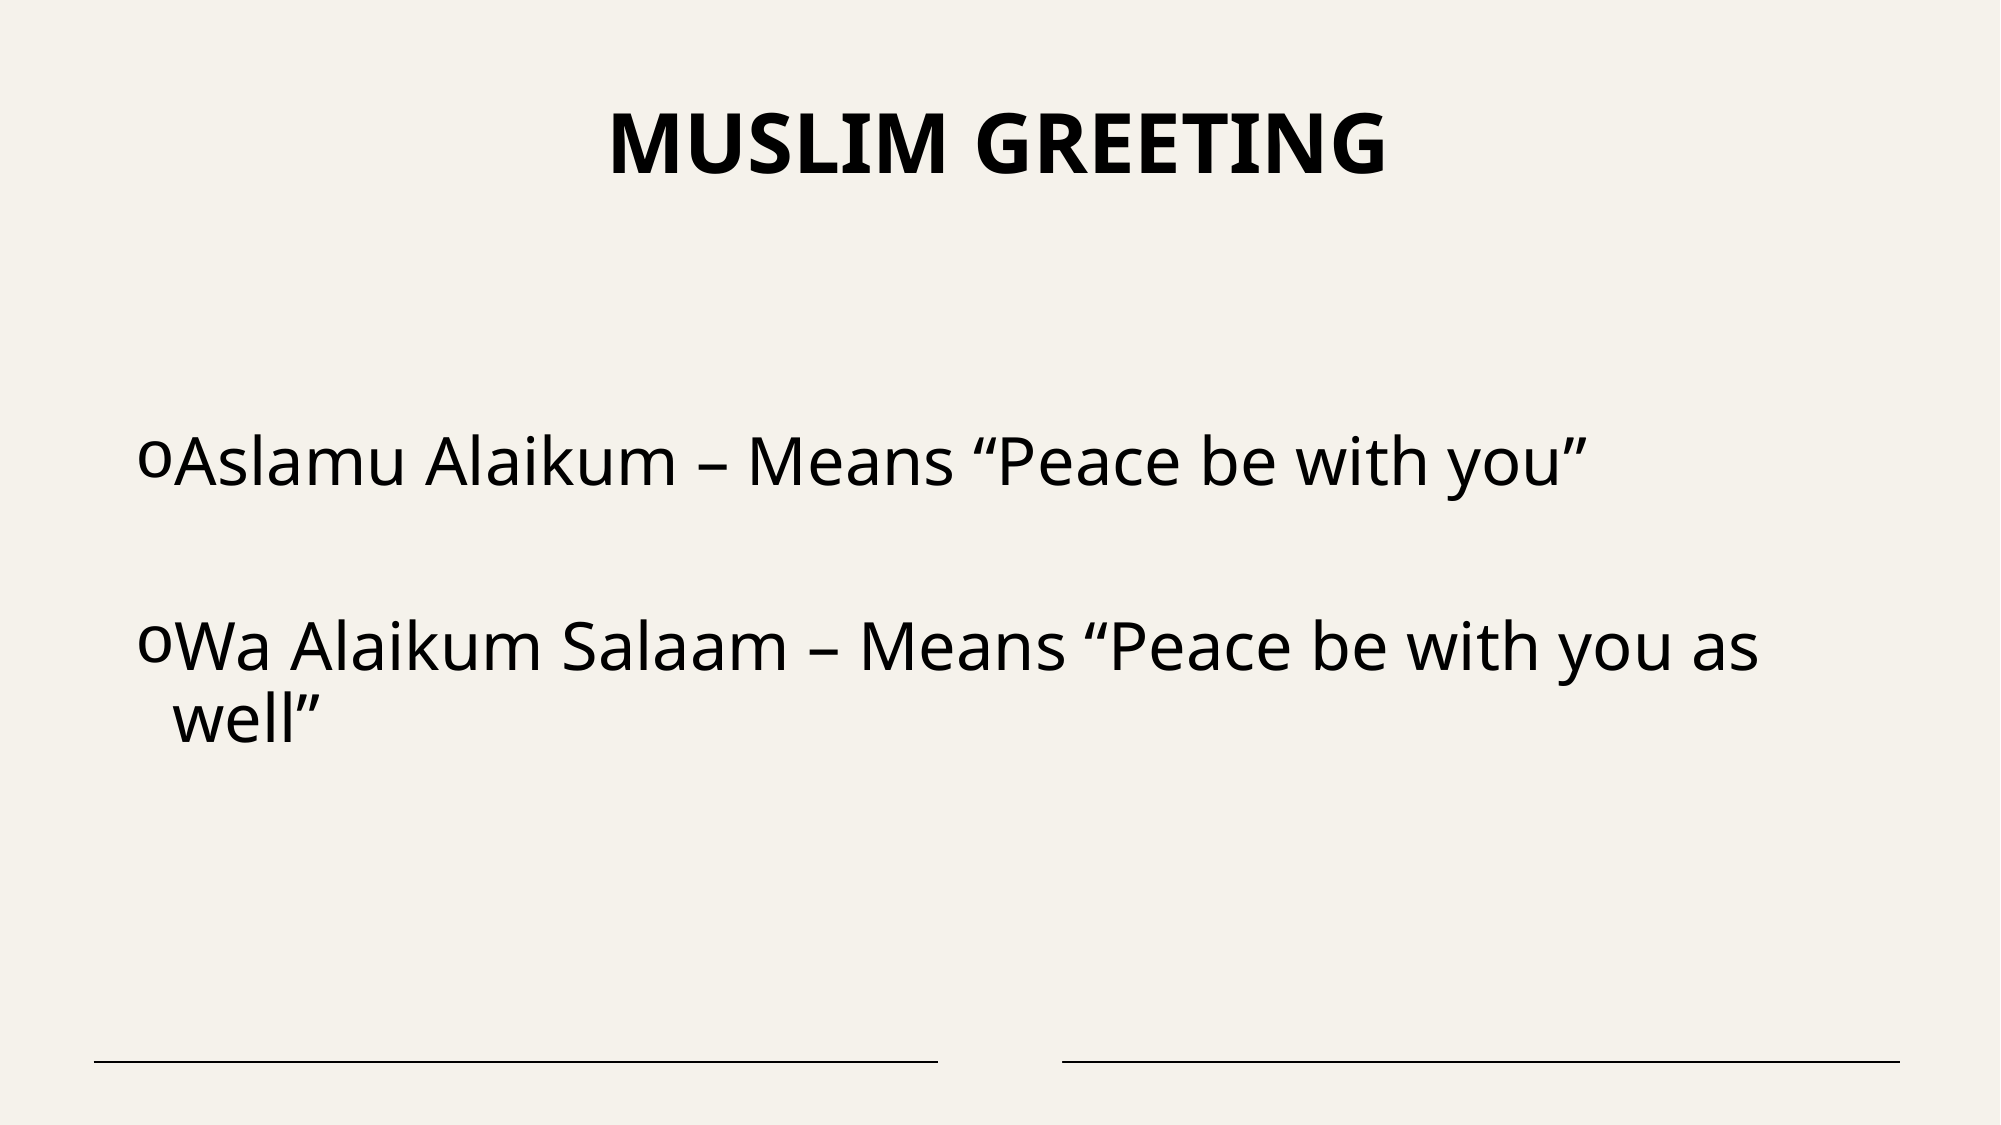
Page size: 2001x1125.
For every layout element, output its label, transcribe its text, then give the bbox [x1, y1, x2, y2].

list Aslamu Alaikum – Means “Peace be with you” Wa Alaikum Salaam – Means “Peace be with you as well” [120, 319, 1878, 992]
title Muslim Greeting [96, 88, 1901, 206]
